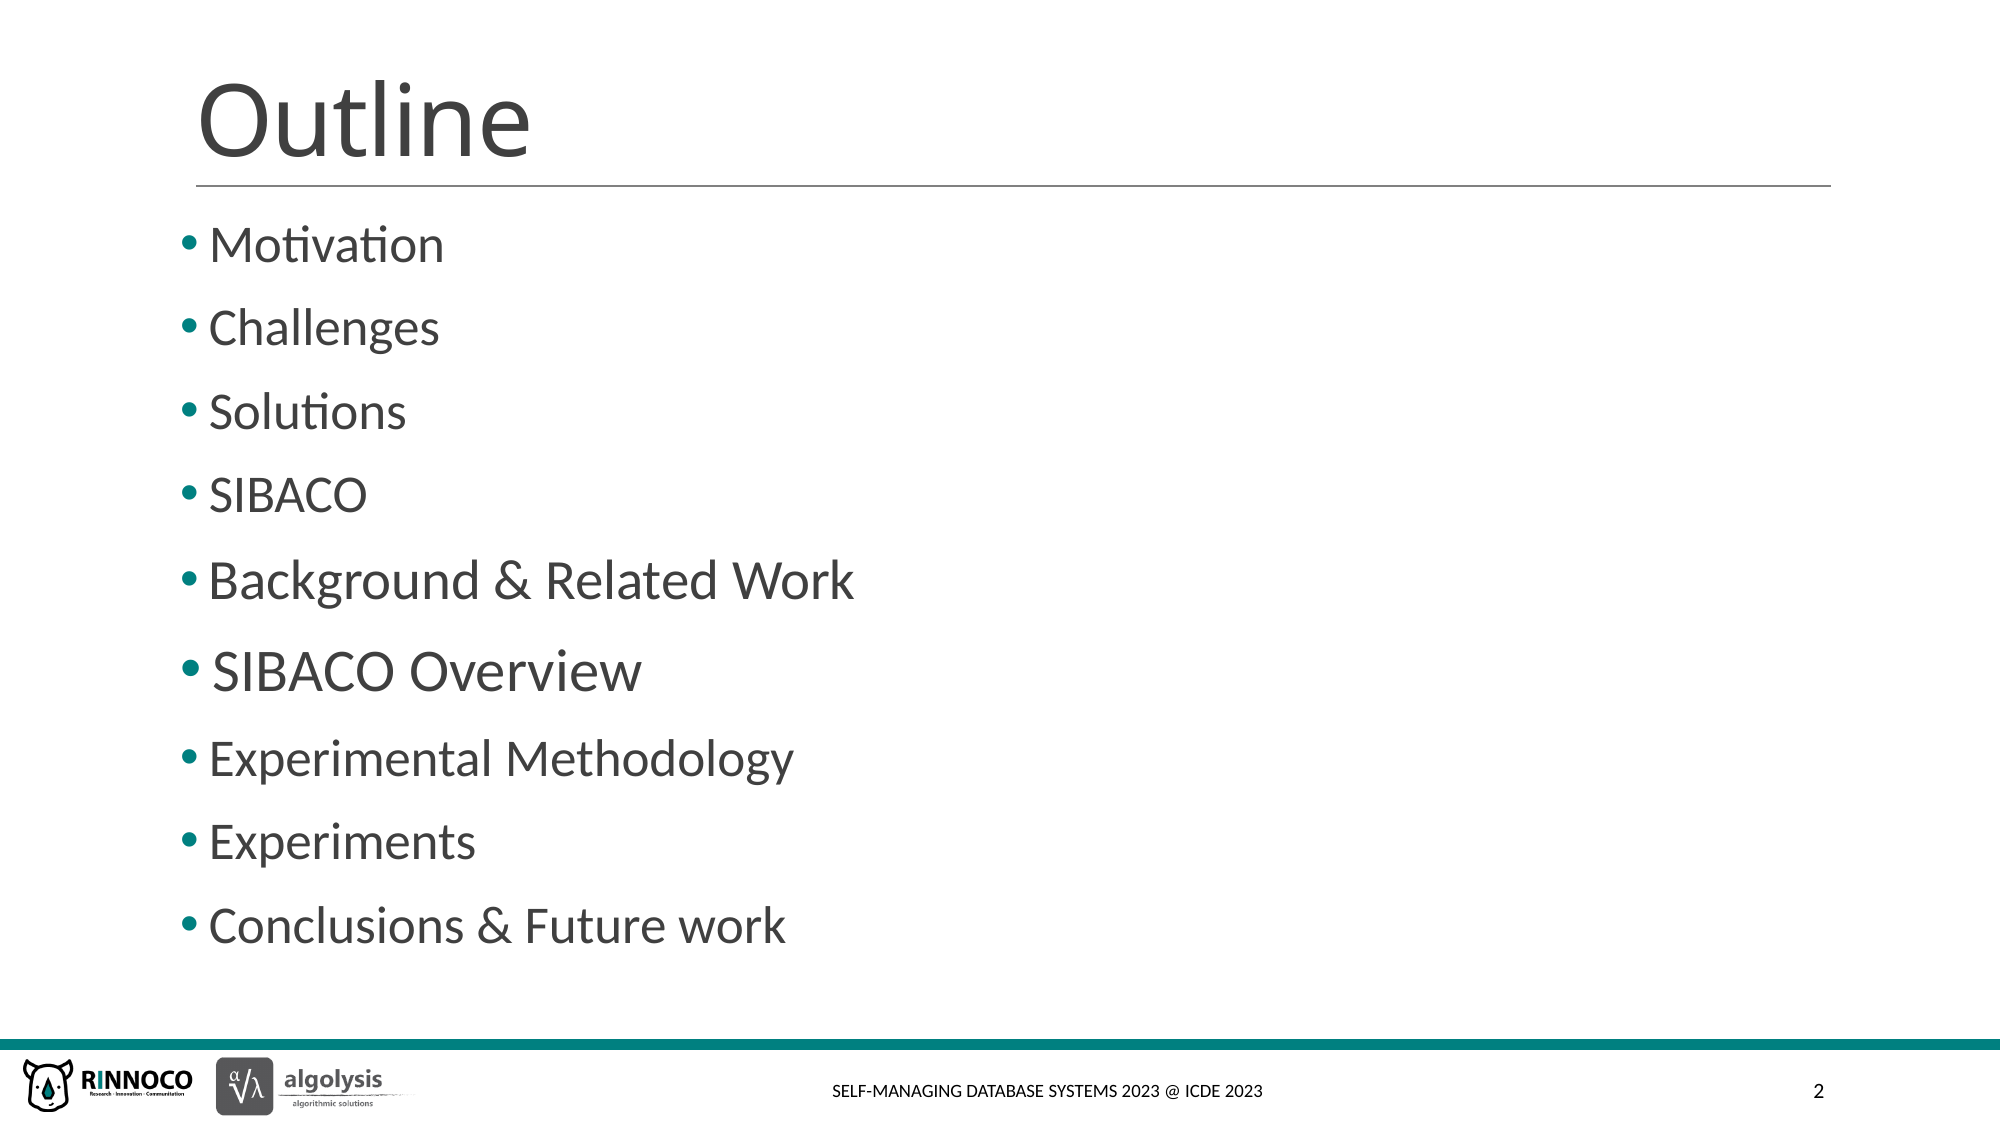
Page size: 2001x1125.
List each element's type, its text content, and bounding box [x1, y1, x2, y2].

picture [212, 1054, 416, 1119]
footer SELF-MANAGING DATABASE SYSTEMS 2023 @ ICDE 2023 [817, 1059, 1609, 1120]
picture [23, 1059, 193, 1112]
title Outline [180, 47, 1830, 185]
slide_number 2 [1624, 1059, 1840, 1120]
list Motivation Challenges Solutions SIBACO Background & Related Work SIBACO Overview Experimental Methodology Experiments Conclusions & Future work [180, 208, 1830, 963]
